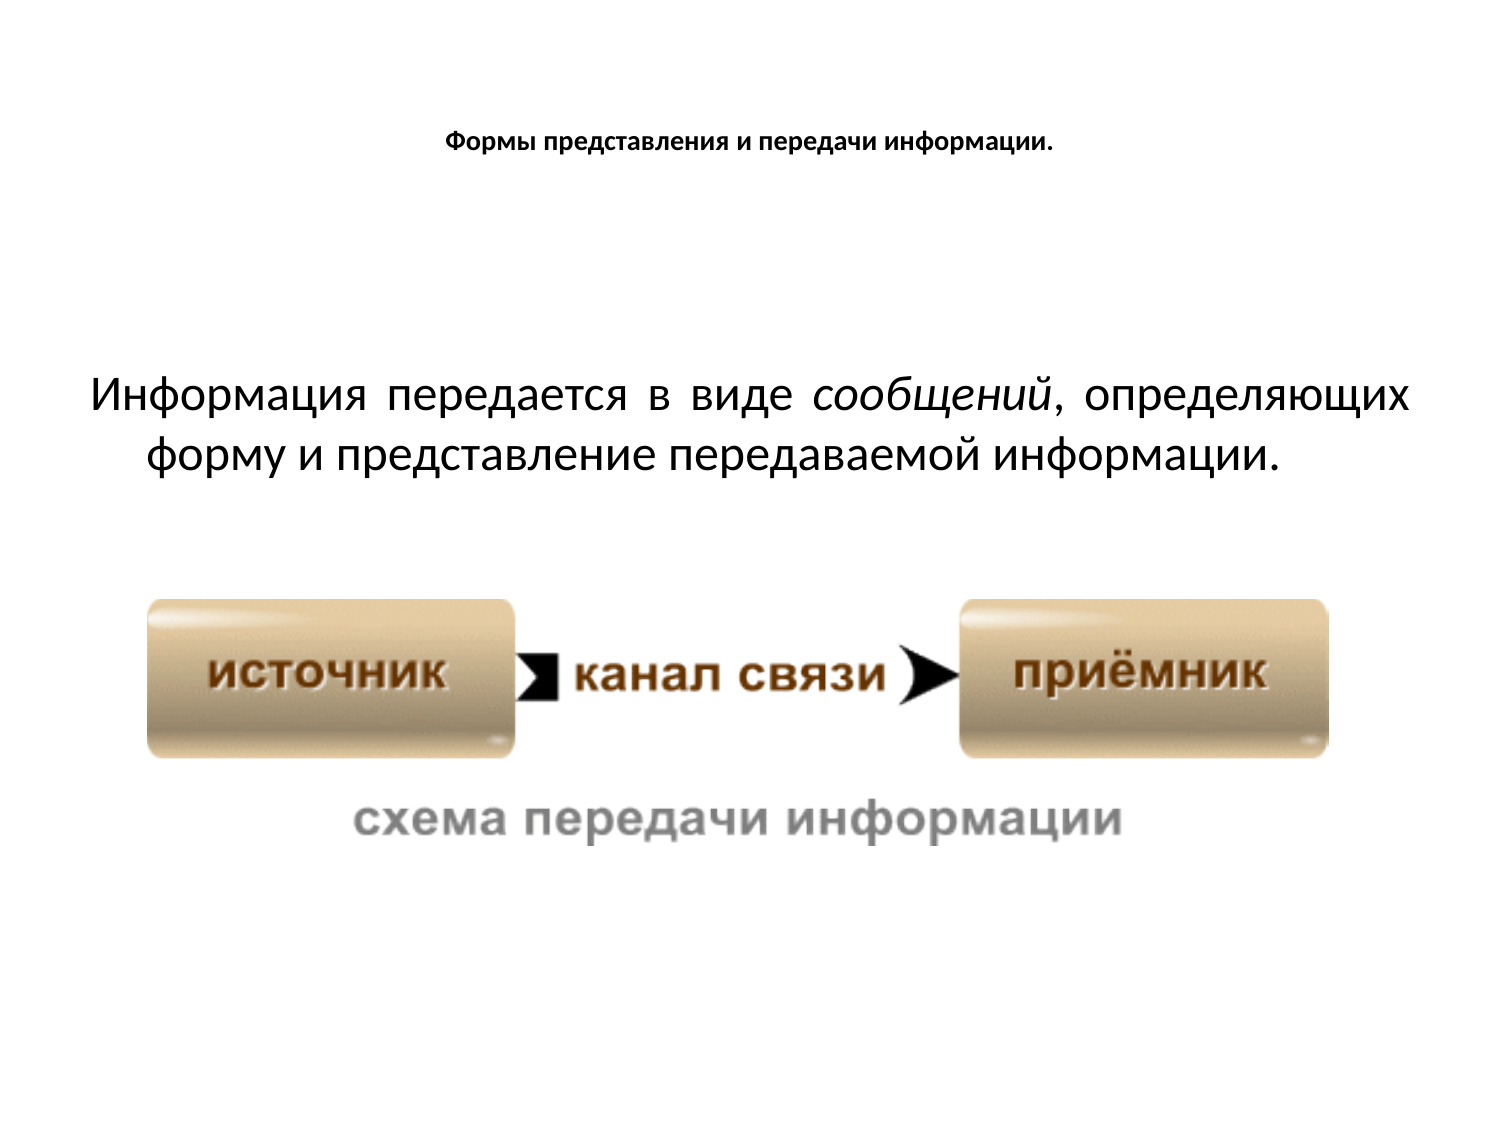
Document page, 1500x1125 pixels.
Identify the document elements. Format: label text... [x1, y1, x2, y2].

title Формы представления и передачи информации. [75, 45, 1425, 233]
list Информация передается в виде сообщений, определяющих форму и представление передаваемой информации. [75, 262, 1425, 1005]
picture [147, 599, 1329, 847]
